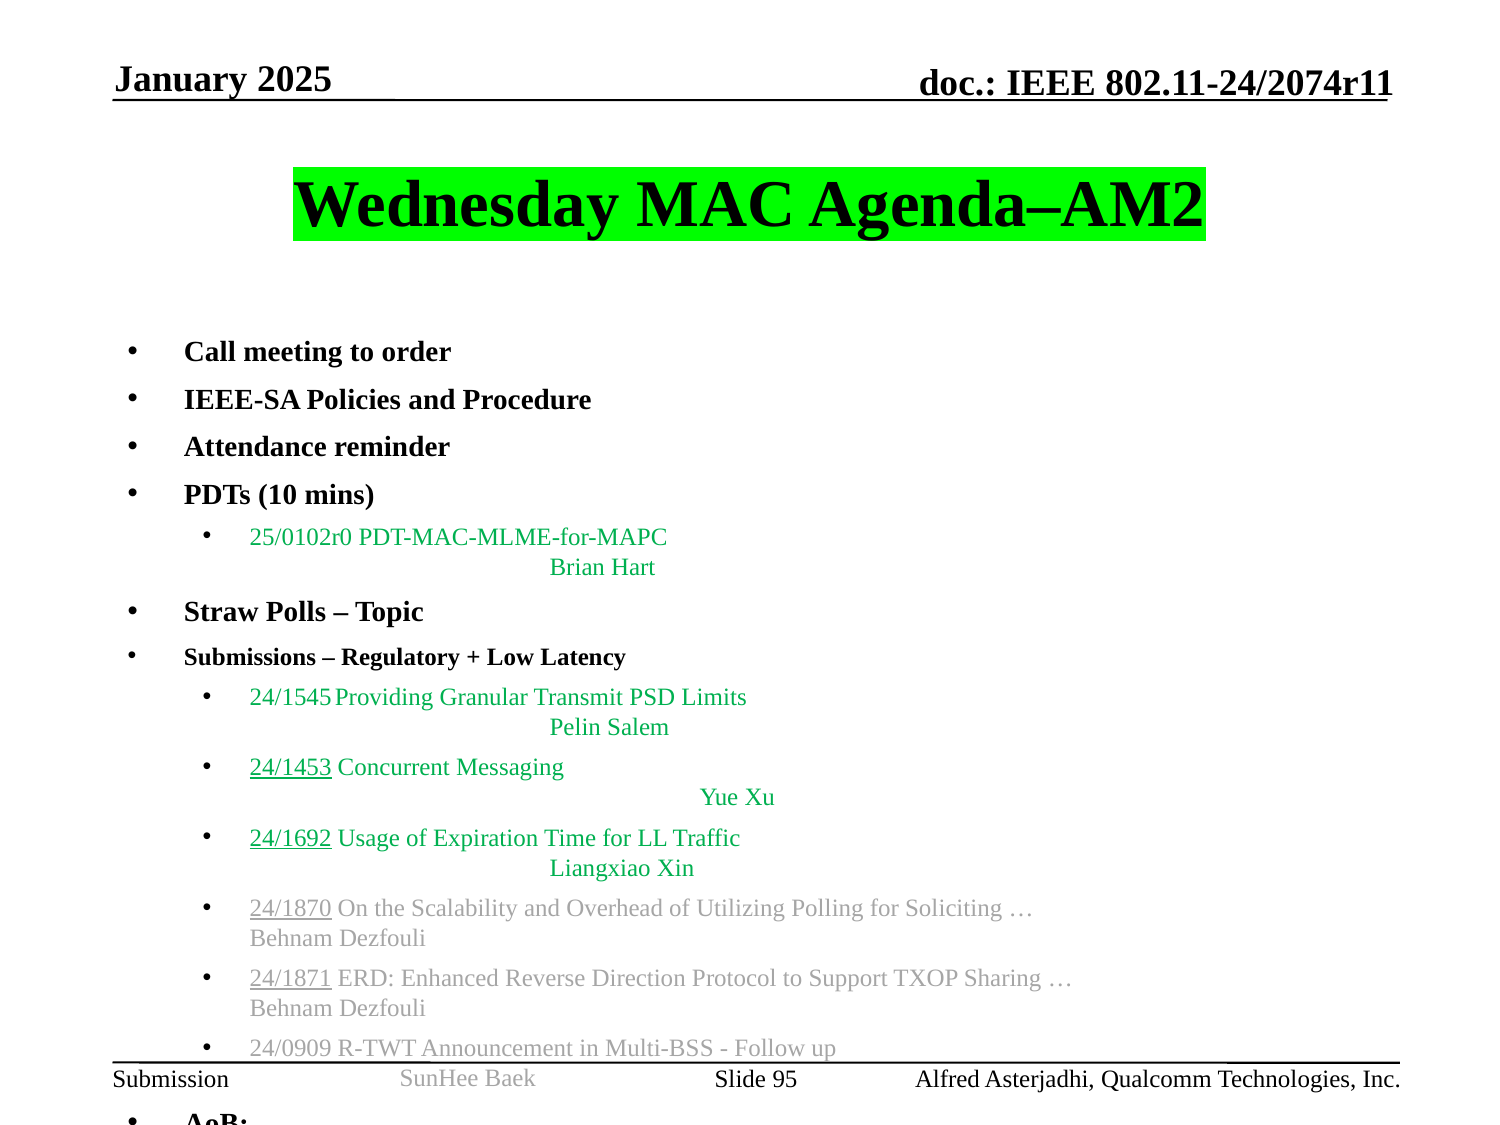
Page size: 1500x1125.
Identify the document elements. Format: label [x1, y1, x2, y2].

slide_number [114, 54, 423, 100]
title [112, 112, 1388, 288]
slide_number [712, 1061, 800, 1123]
list [112, 324, 1388, 1063]
footer [878, 1061, 1402, 1093]
